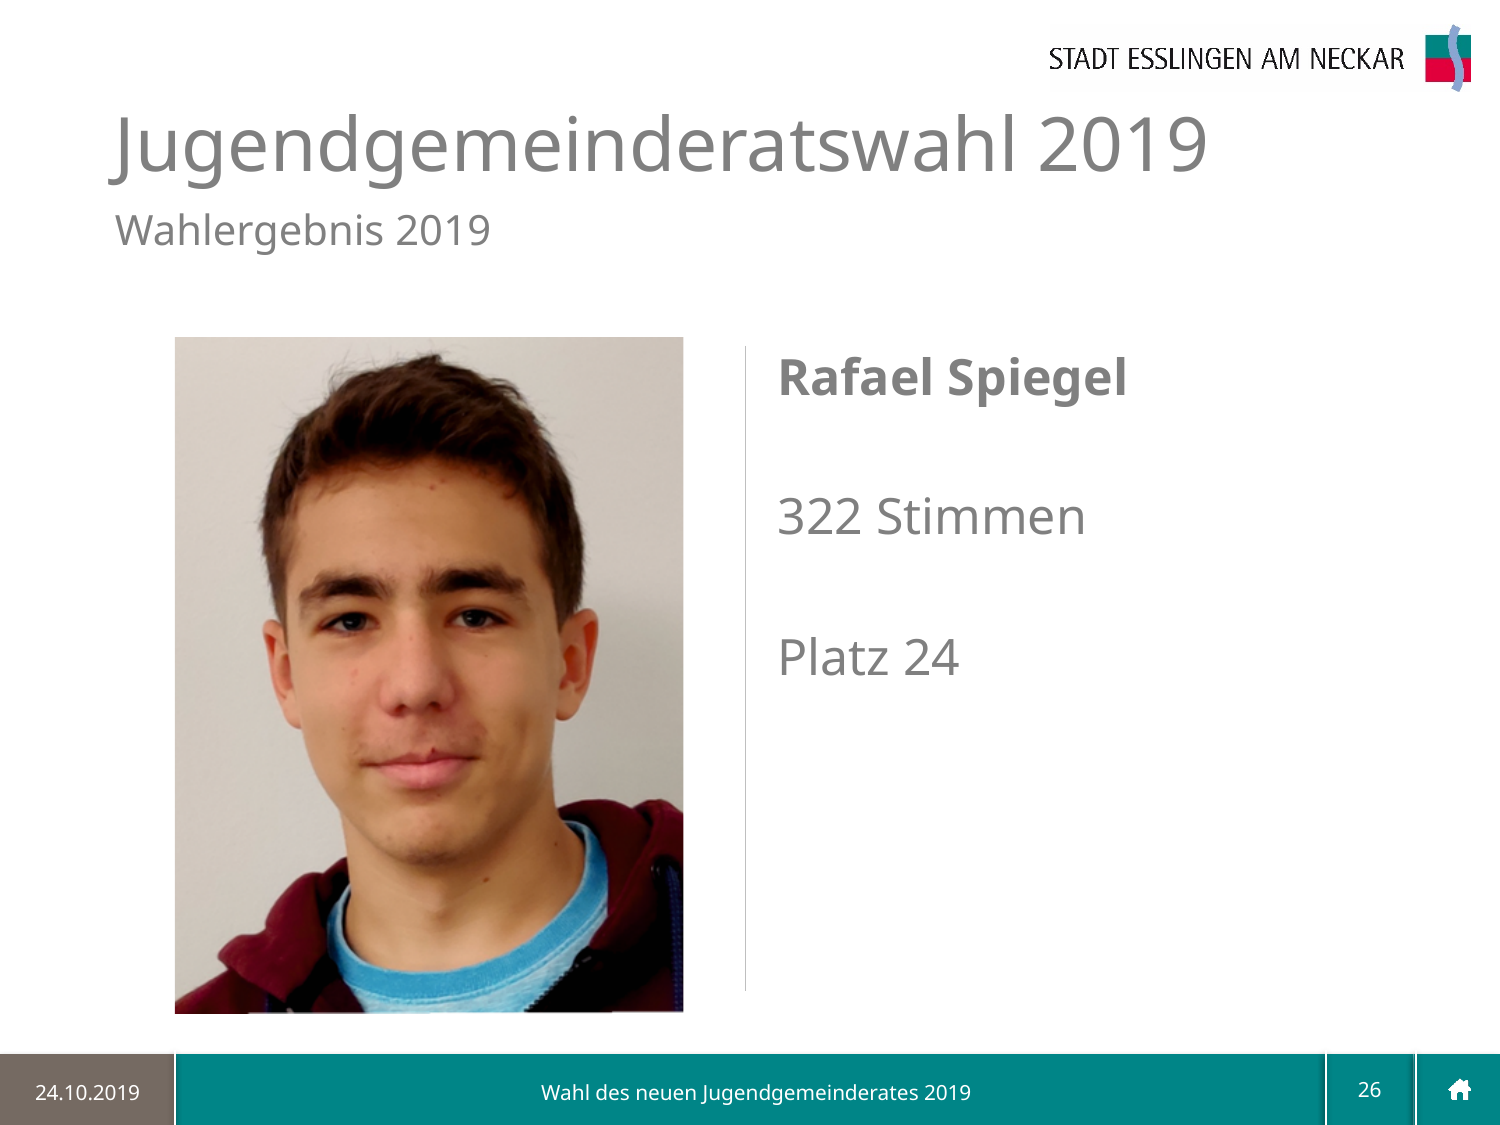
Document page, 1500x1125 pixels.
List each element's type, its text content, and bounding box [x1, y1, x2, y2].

list Wahlergebnis 2019 [99, 195, 1375, 271]
title Jugendgemeinderatswahl 2019 [99, 85, 1379, 198]
list Rafael Spiegel 322 Stimmen Platz 24 [762, 337, 1416, 1014]
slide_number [0, 1062, 175, 1123]
slide_number 26 [1325, 1056, 1414, 1125]
footer Wahl des neuen Jugendgemeinderates 2019 [324, 1062, 1188, 1123]
picture [1448, 1078, 1471, 1100]
picture [174, 337, 684, 1014]
picture [1050, 24, 1471, 92]
